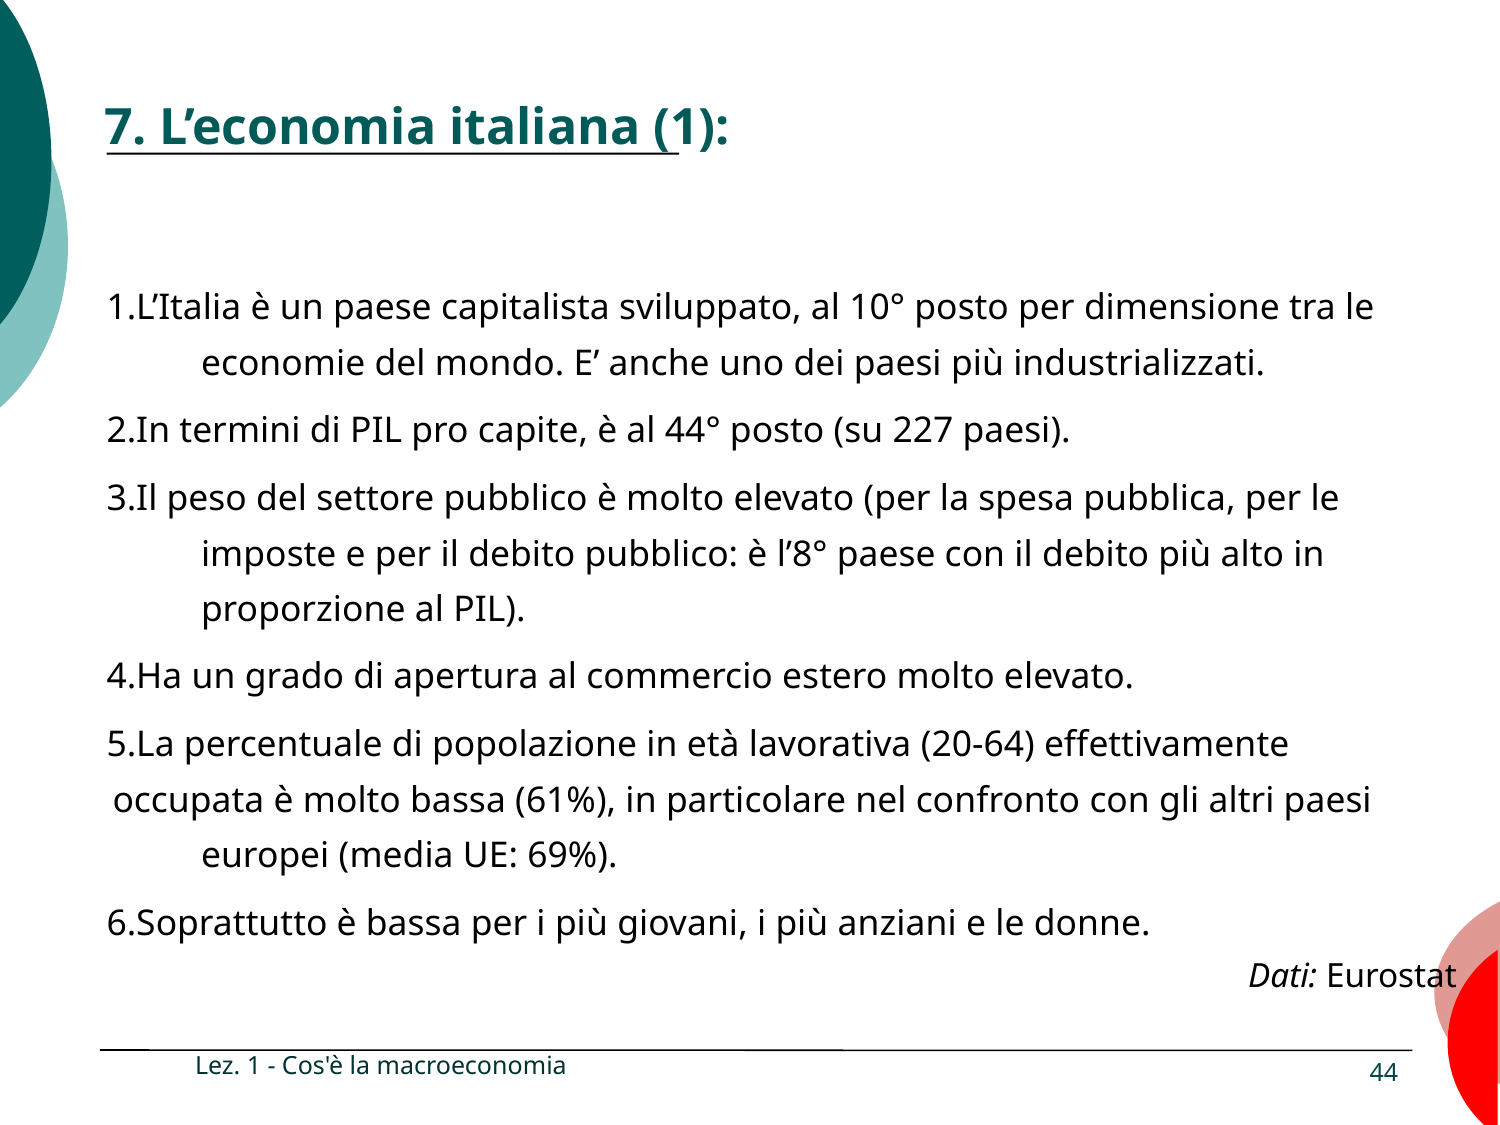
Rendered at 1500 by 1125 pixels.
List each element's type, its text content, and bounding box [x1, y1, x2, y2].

footer Lez. 1 - Cos'è la macroeconomia [62, 1049, 701, 1088]
list L’Italia è un paese capitalista sviluppato, al 10° posto per dimensione tra le economie del mondo. E’ anche uno dei paesi più industrializzati. In termini di PIL pro capite, è al 44° posto (su 227 paesi). Il peso del settore pubblico è molto elevato (per la spesa pubblica, per le imposte e per il debito pubblico: è l’8° paese con il debito più alto in proporzione al PIL). Ha un grado di apertura al commercio estero molto elevato. La percentuale di popolazione in età lavorativa (20-64) effettivamente occupata è molto bassa (61%), in particolare nel confronto con gli altri paesi europei (media UE: 69%). Soprattutto è bassa per i più giovani, i più anziani e le donne. Dati: Eurostat [91, 209, 1472, 1063]
title 7. L’economia italiana (1): [89, 75, 1475, 222]
